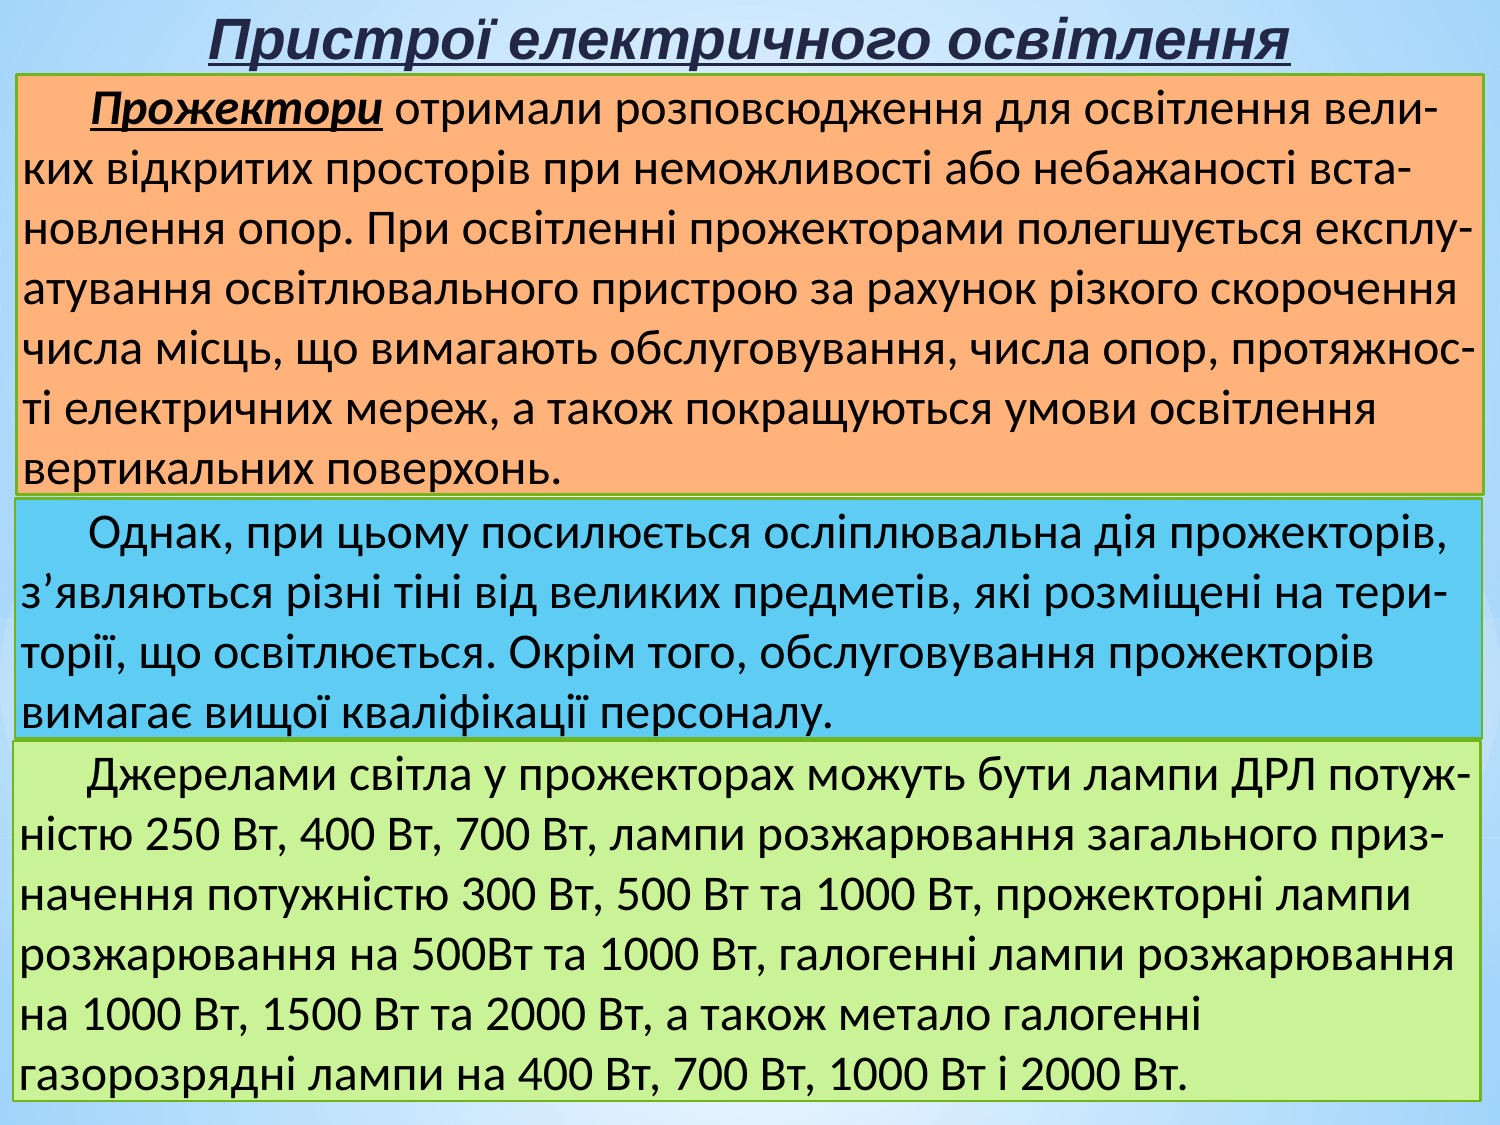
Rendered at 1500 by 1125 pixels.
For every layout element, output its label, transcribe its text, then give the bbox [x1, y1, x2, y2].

text_box Прожектори отримали розповсюдження для освітлення вели-ких відкритих просторів при неможливості або небажаності вста-новлення опор. При освітленні прожекторами полегшується експлу-атування освітлювального пристрою за рахунок різкого скорочення числа місць, що вимагають обслуговування, числа опор, протяжнос-ті електричних мереж, а також покращуються умови освітлення вертикальних поверхонь. [15, 73, 1485, 496]
text_box Джерелами світла у прожекторах можуть бути лампи ДРЛ потуж-ністю 250 Вт, 400 Вт, 700 Вт, лампи розжарювання загального приз-начення потужністю 300 Вт, 500 Вт та 1000 Вт, прожекторні лампи розжарювання на 500Вт та 1000 Вт, галогенні лампи розжарювання на 1000 Вт, 1500 Вт та 2000 Вт, а також метало галогенні газорозрядні лампи на 400 Вт, 700 Вт, 1000 Вт і 2000 Вт. [12, 740, 1482, 1102]
text_box Пристрої електричного освітлення [17, 11, 1483, 72]
text_box Однак, при цьому посилюється осліплювальна дія прожекторів, з’являються різні тіні від великих предметів, які розміщені на тери-торії, що освітлюється. Окрім того, обслуговування прожекторів вимагає вищої кваліфікації персоналу. [14, 497, 1483, 740]
